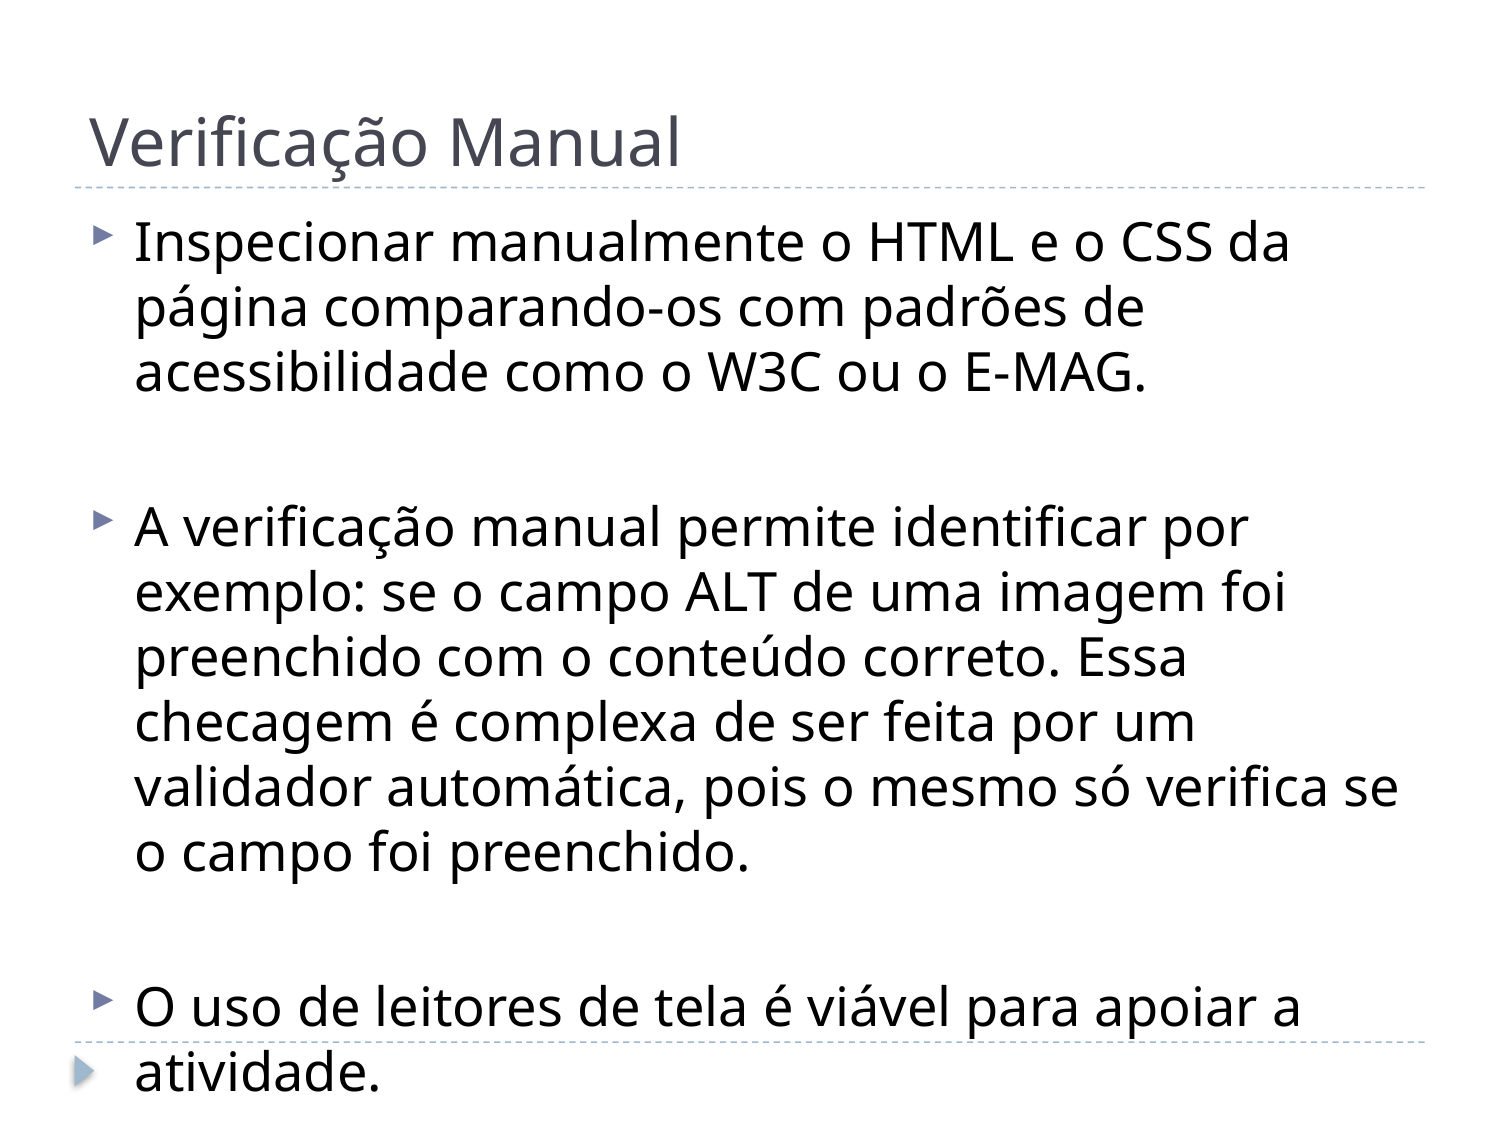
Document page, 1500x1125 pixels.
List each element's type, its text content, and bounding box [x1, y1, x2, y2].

list Inspecionar manualmente o HTML e o CSS da página comparando-os com padrões de acessibilidade como o W3C ou o E-MAG. A verificação manual permite identificar por exemplo: se o campo ALT de uma imagem foi preenchido com o conteúdo correto. Essa checagem é complexa de ser feita por um validador automática, pois o mesmo só verifica se o campo foi preenchido. O uso de leitores de tela é viável para apoiar a atividade. [75, 200, 1425, 1010]
title Verificação Manual [75, 24, 1425, 188]
